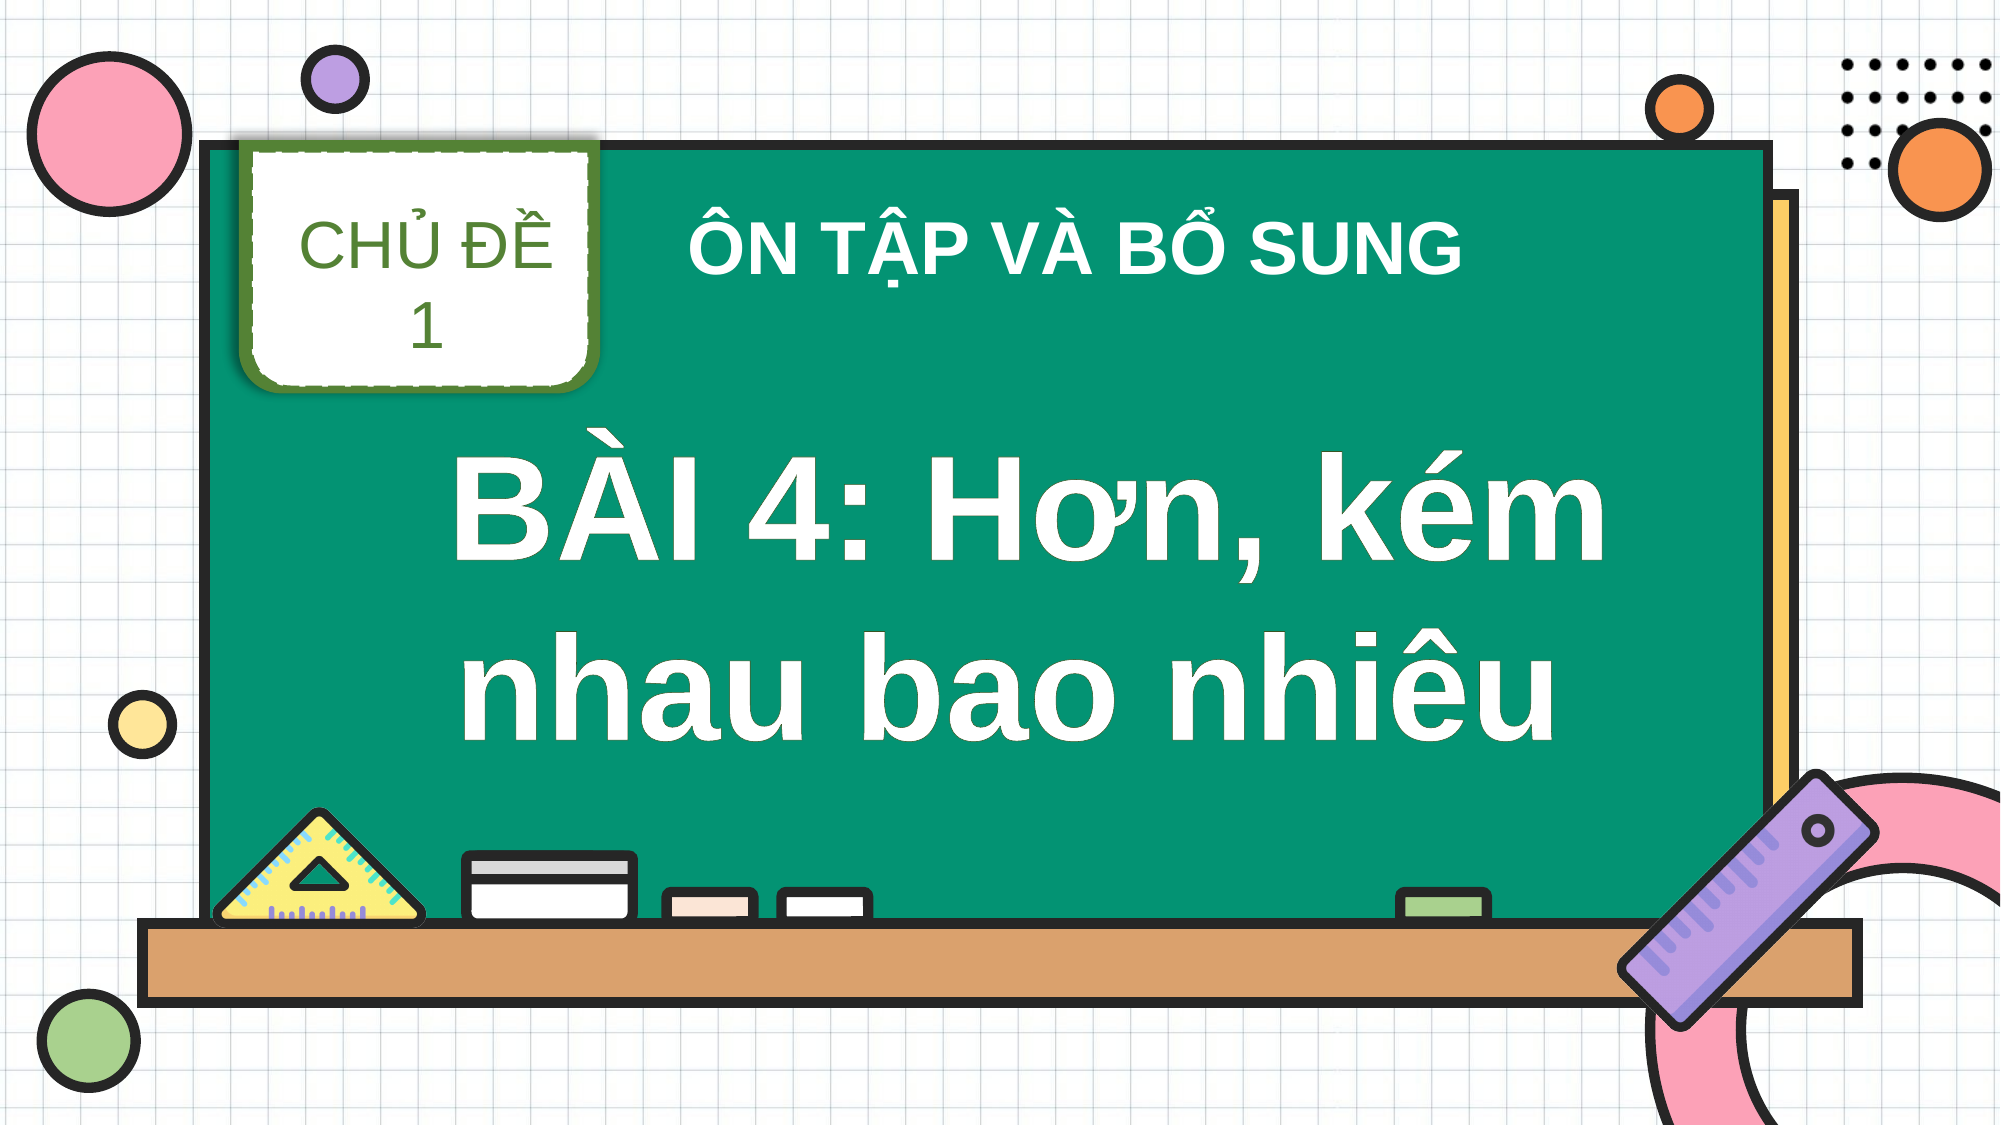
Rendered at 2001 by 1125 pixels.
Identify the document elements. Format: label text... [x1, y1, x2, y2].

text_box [239, 141, 600, 393]
text_box ÔN TẬP VÀ BỔ SUNG [600, 192, 1642, 297]
text_box BÀI 4: Hơn, kém nhau bao nhiêu [417, 402, 1642, 778]
picture [0, 0, 2000, 1125]
